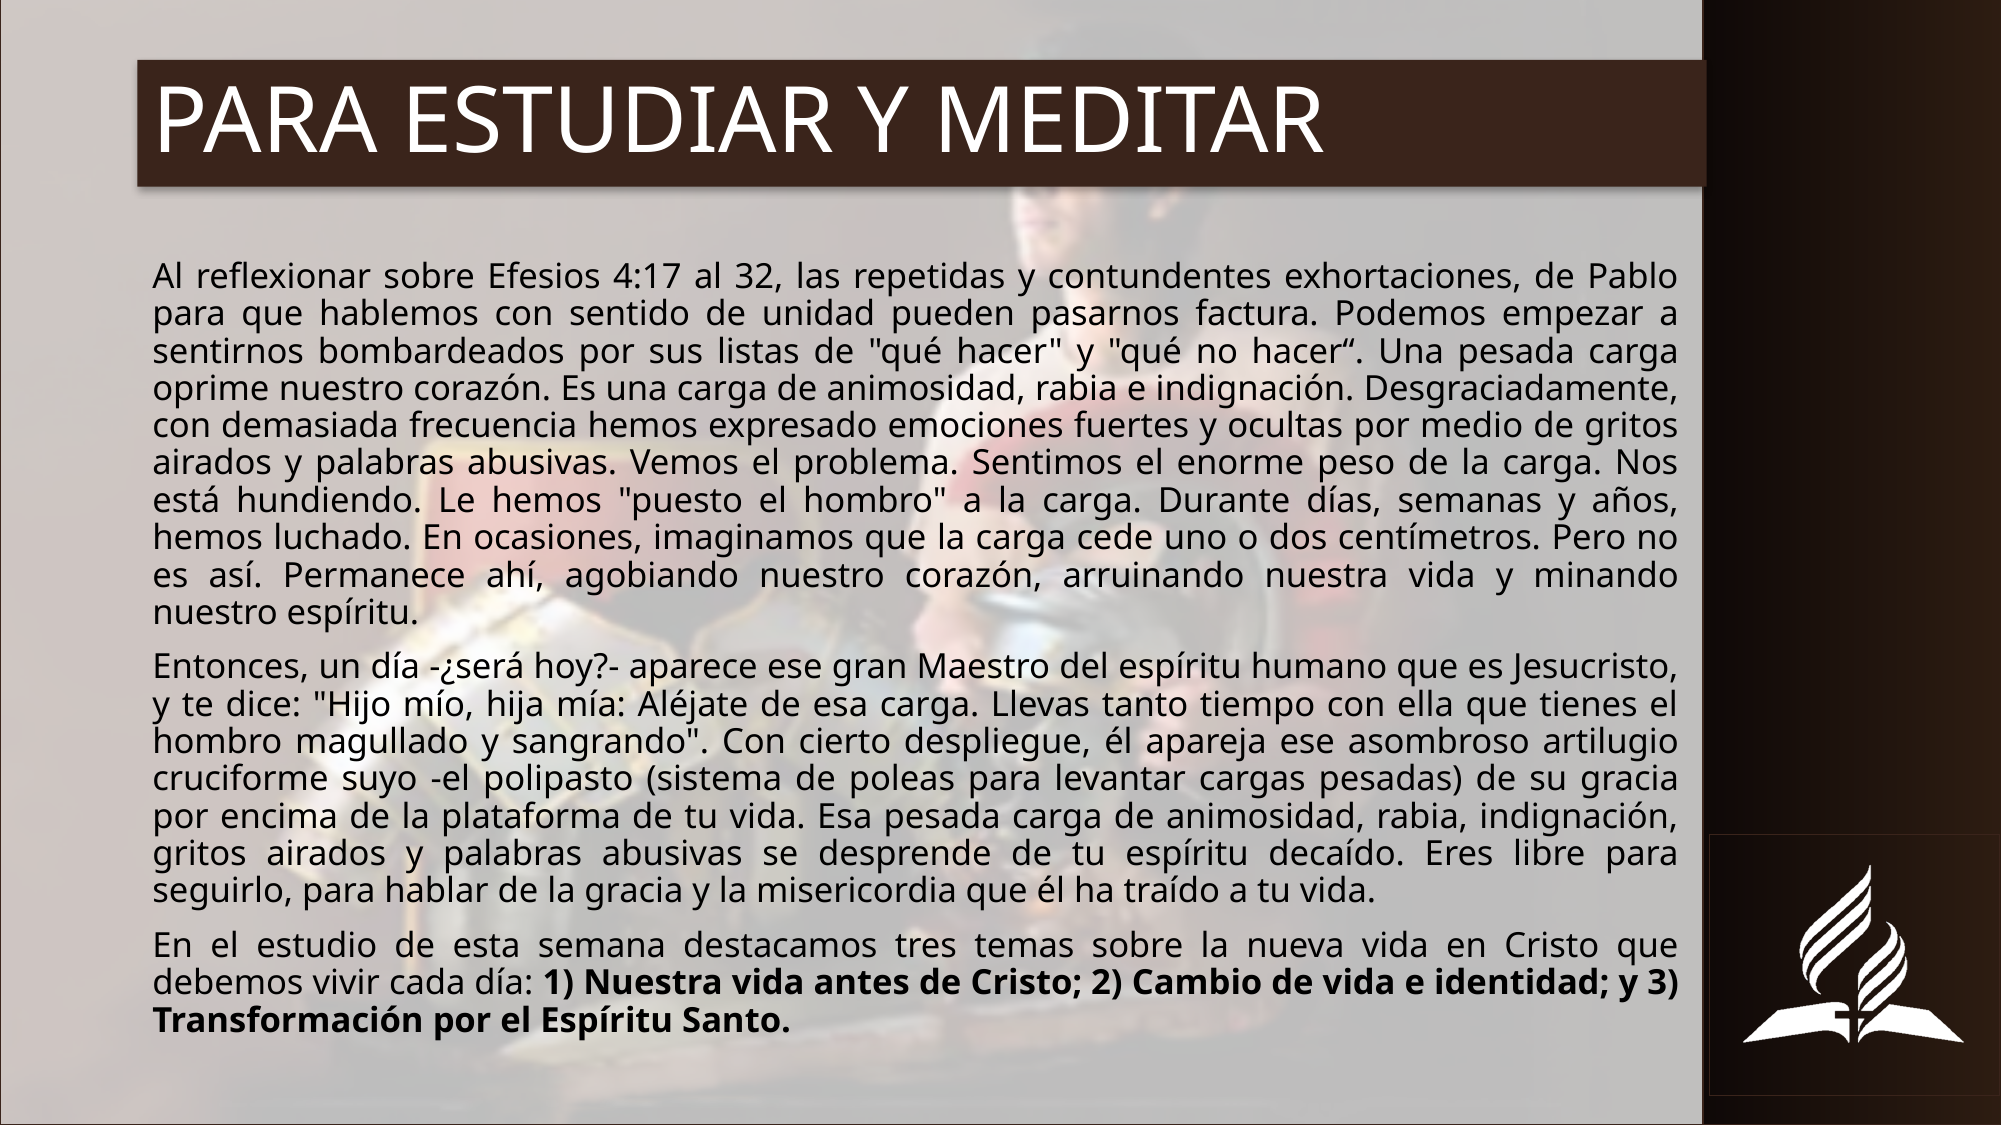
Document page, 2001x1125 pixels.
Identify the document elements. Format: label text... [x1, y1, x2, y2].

picture [1710, 835, 1999, 1095]
title PARA ESTUDIAR Y MEDITAR [137, 59, 1707, 187]
list Al reflexionar sobre Efesios 4:17 al 32, las repetidas y contundentes exhortaciones, de Pablo para que hablemos con sentido de unidad pueden pasarnos factura. Podemos empezar a sentirnos bombardeados por sus listas de "qué hacer" y "qué no hacer“. Una pesada carga oprime nuestro corazón. Es una carga de animosidad, rabia e indignación. Desgraciadamente, con demasiada frecuencia hemos expresado emociones fuertes y ocultas por medio de gritos airados y palabras abusivas. Vemos el problema. Sentimos el enorme peso de la carga. Nos está hundiendo. Le hemos "puesto el hombro" a la carga. Durante días, semanas y años, hemos luchado. En ocasiones, imaginamos que la carga cede uno o dos centímetros. Pero no es así. Permanece ahí, agobiando nuestro corazón, arruinando nuestra vida y minando nuestro espíritu. Entonces, un día -¿será hoy?- aparece ese gran Maestro del espíritu humano que es Jesucristo, y te dice: "Hijo mío, hija mía: Aléjate de esa carga. Llevas tanto tiempo con ella que tienes el hombro magullado y sangrando". Con cierto despliegue, él apareja ese asombroso artilugio cruciforme suyo -el polipasto (sistema de poleas para levantar cargas pesadas) de su gracia por encima de la plataforma de tu vida. Esa pesada carga de animosidad, rabia, indignación, gritos airados y palabras abusivas se desprende de tu espíritu decaído. Eres libre para seguirlo, para hablar de la gracia y la misericordia que él ha traído a tu vida. En el estudio de esta semana destacamos tres temas sobre la nueva vida en Cristo que debemos vivir cada día: 1) Nuestra vida antes de Cristo; 2) Cambio de vida e identidad; y 3) Transformación por el Espíritu Santo. [137, 251, 1695, 1079]
